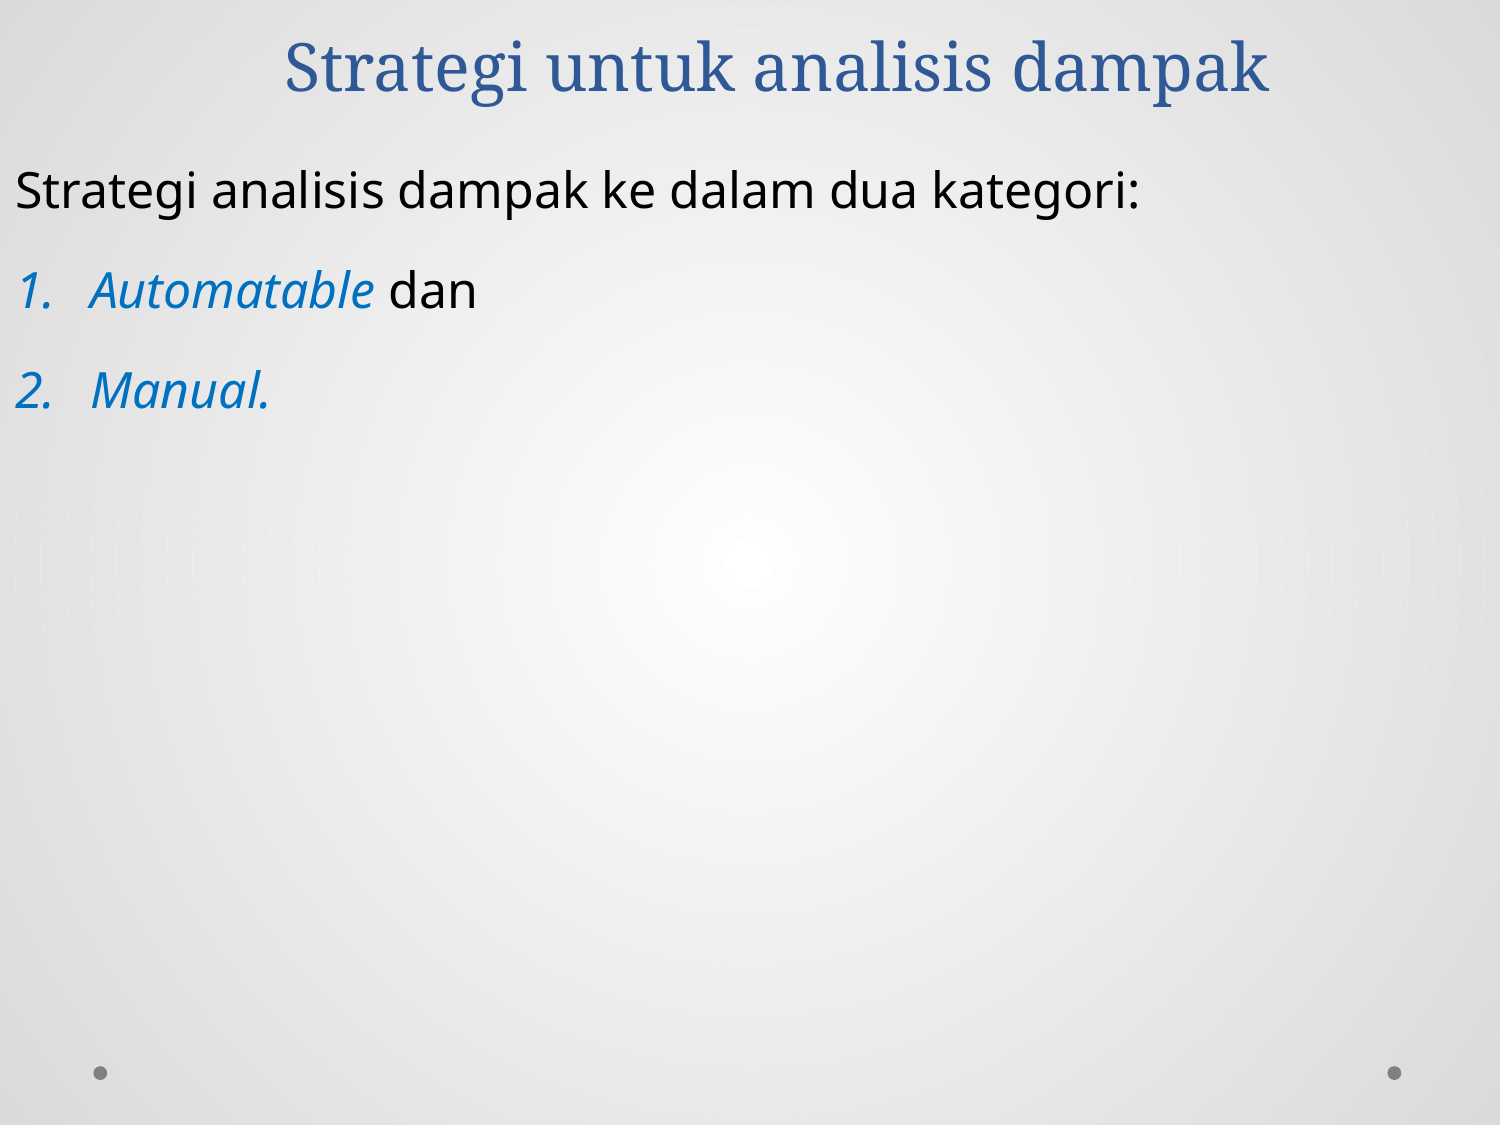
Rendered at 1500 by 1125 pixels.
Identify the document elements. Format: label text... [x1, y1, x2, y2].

list Strategi analisis dampak ke dalam dua kategori: Automatable dan Manual. [0, 121, 1488, 1125]
title Strategi untuk analisis dampak [50, 0, 1475, 113]
